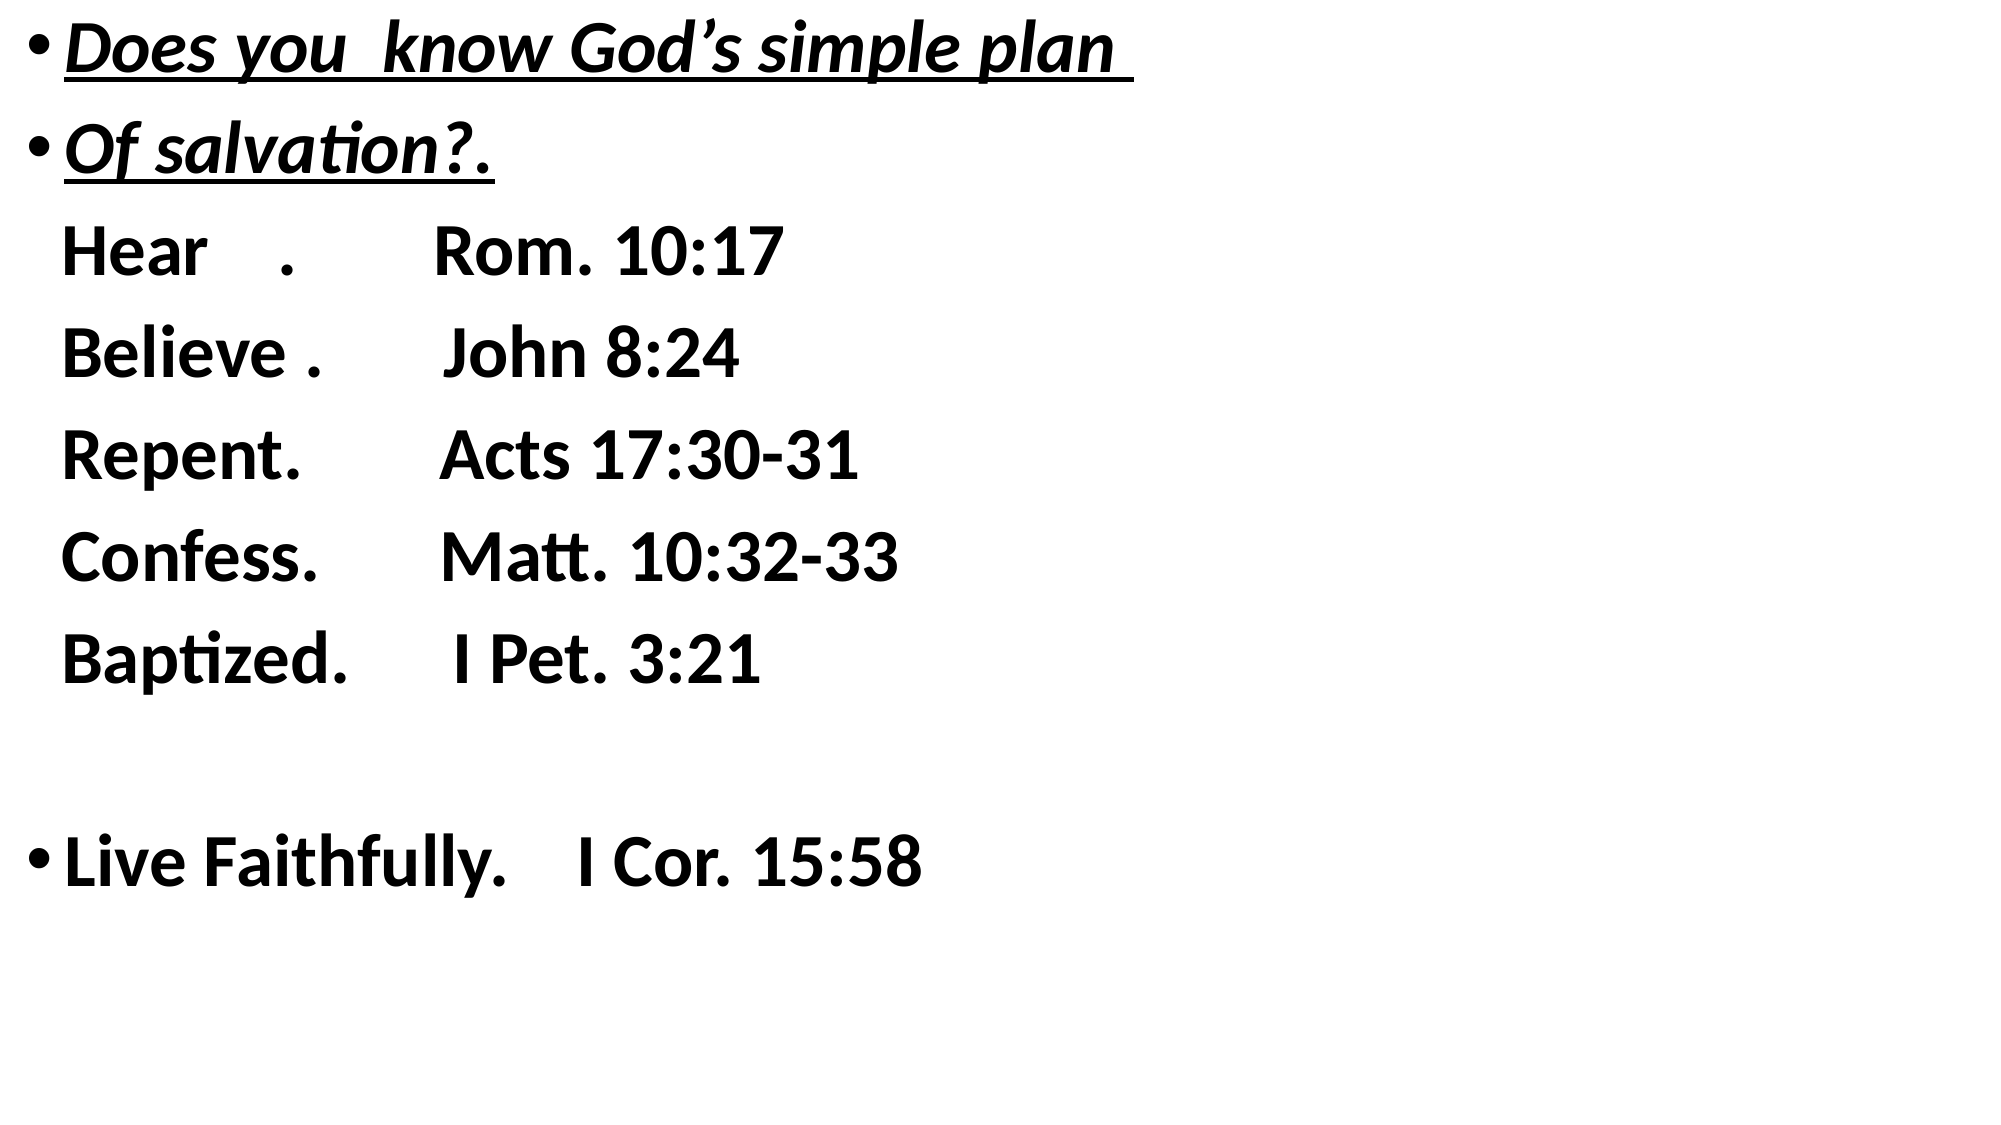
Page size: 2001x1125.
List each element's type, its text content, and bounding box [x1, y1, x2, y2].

list Does you know God’s simple plan Of salvation?. Hear . Rom. 10:17 Believe . John 8:24 Repent. Acts 17:30-31 Confess. Matt. 10:32-33 Baptized. I Pet. 3:21 Live Faithfully. I Cor. 15:58 [11, 0, 2000, 1125]
